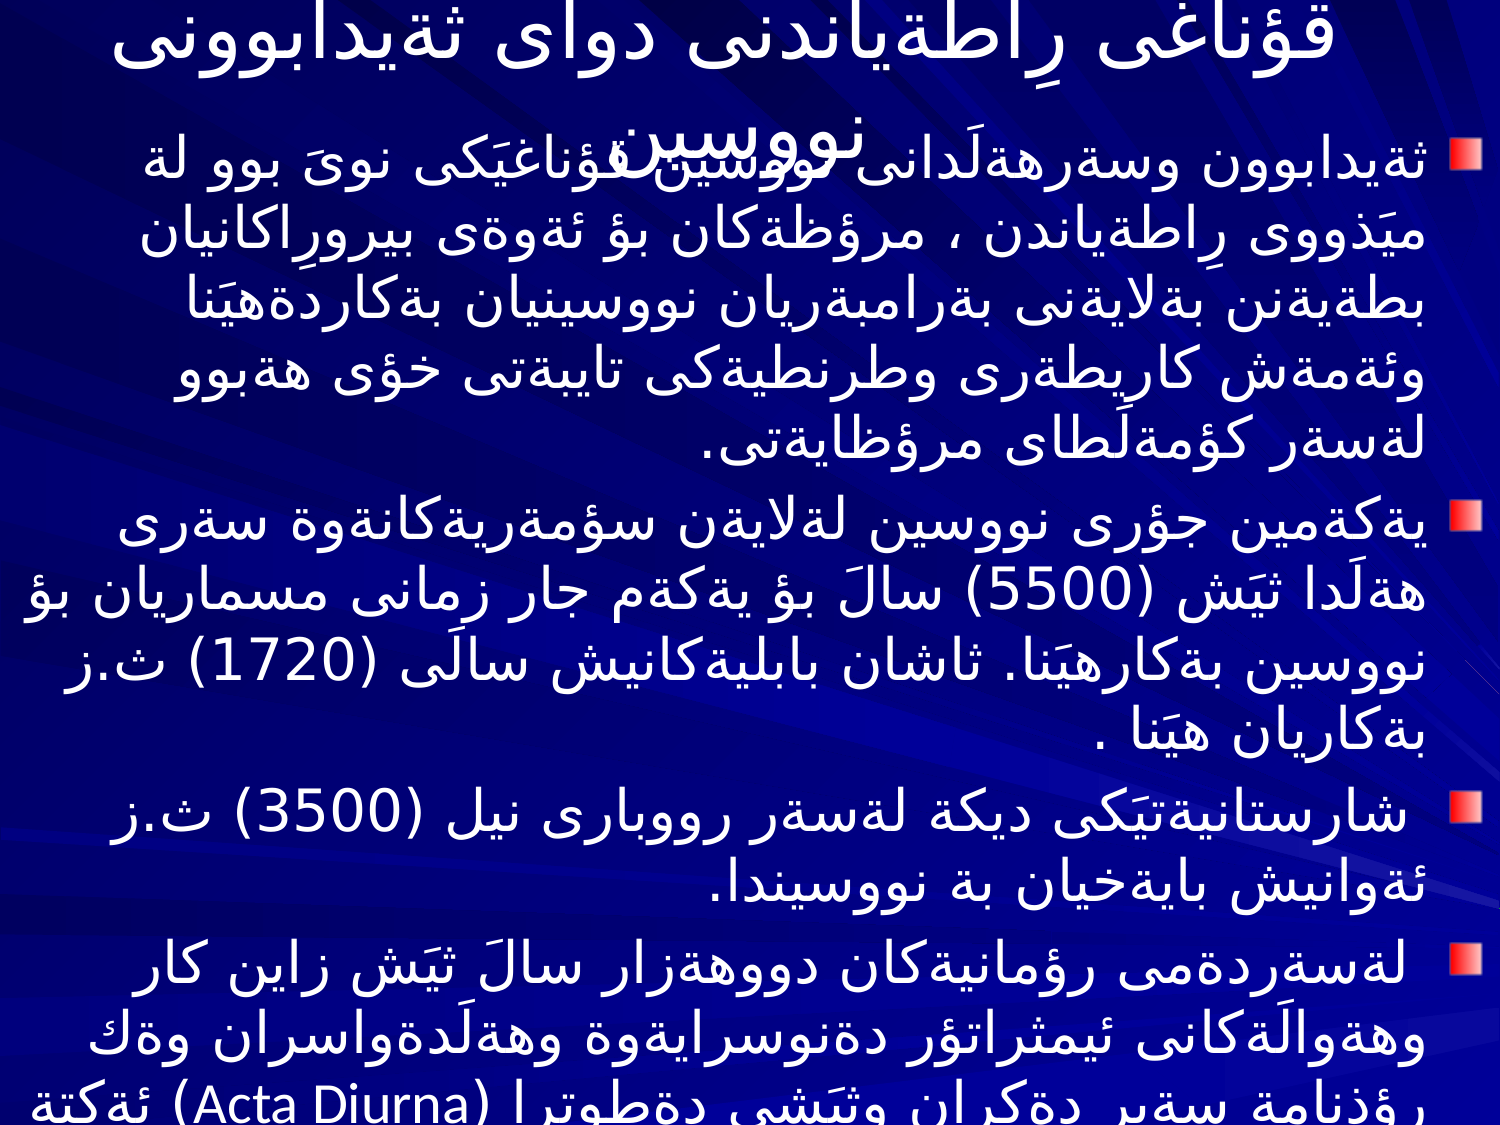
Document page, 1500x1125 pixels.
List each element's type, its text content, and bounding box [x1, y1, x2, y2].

title قؤناغى رِاطةياندنى دواى ثةيدابوونى نووسين [0, 24, 1475, 112]
picture [1448, 136, 1486, 174]
list ثةيدابوون وسةرهةلَدانى نووسين قؤناغيَكى نوىَ بوو لة ميَذووى رِاطةياندن ، مرؤظةكان بؤ ئةوةى بيرورِاكانيان بطةيةنن بةلايةنى بةرامبةريان نووسينيان بةكاردةهيَنا وئةمةش كاريطةرى وطرنطيةكى تايبةتى خؤى هةبوو لةسةر كؤمةلَطاى مرؤظايةتى. يةكةمين جؤرى نووسين لةلايةن سؤمةريةكانةوة سةرى هةلَدا ثيَش (5500) سالَ بؤ يةكةم جار زمانى مسماريان بؤ نووسين بةكارهيَنا. ثاشان بابليةكانيش سالَى (1720) ث.ز بةكاريان هيَنا . شارستانيةتيَكى ديكة لةسةر رووبارى نيل (3500) ث.ز ئةوانيش بايةخيان بة نووسيندا. لةسةردةمى رؤمانيةكان دووهةزار سالَ ثيَش زاين كار وهةوالَةكانى ئيمثراتؤر دةنوسرايةوة وهةلَدةواسران وةك رؤذنامة سةير دةكران وثيَشي دةطوترا (Acta Diurna) ئةكتة ديورنة (الحوادث اليومية) هةوالَى رِؤذانة، بؤ زياتر ئاطاداربوون لة تةواوى رووداوةكانى ناو ئيمثراتؤريةت. [0, 112, 1500, 1113]
picture [1448, 498, 1486, 535]
picture [1448, 941, 1486, 979]
picture [1448, 789, 1486, 827]
